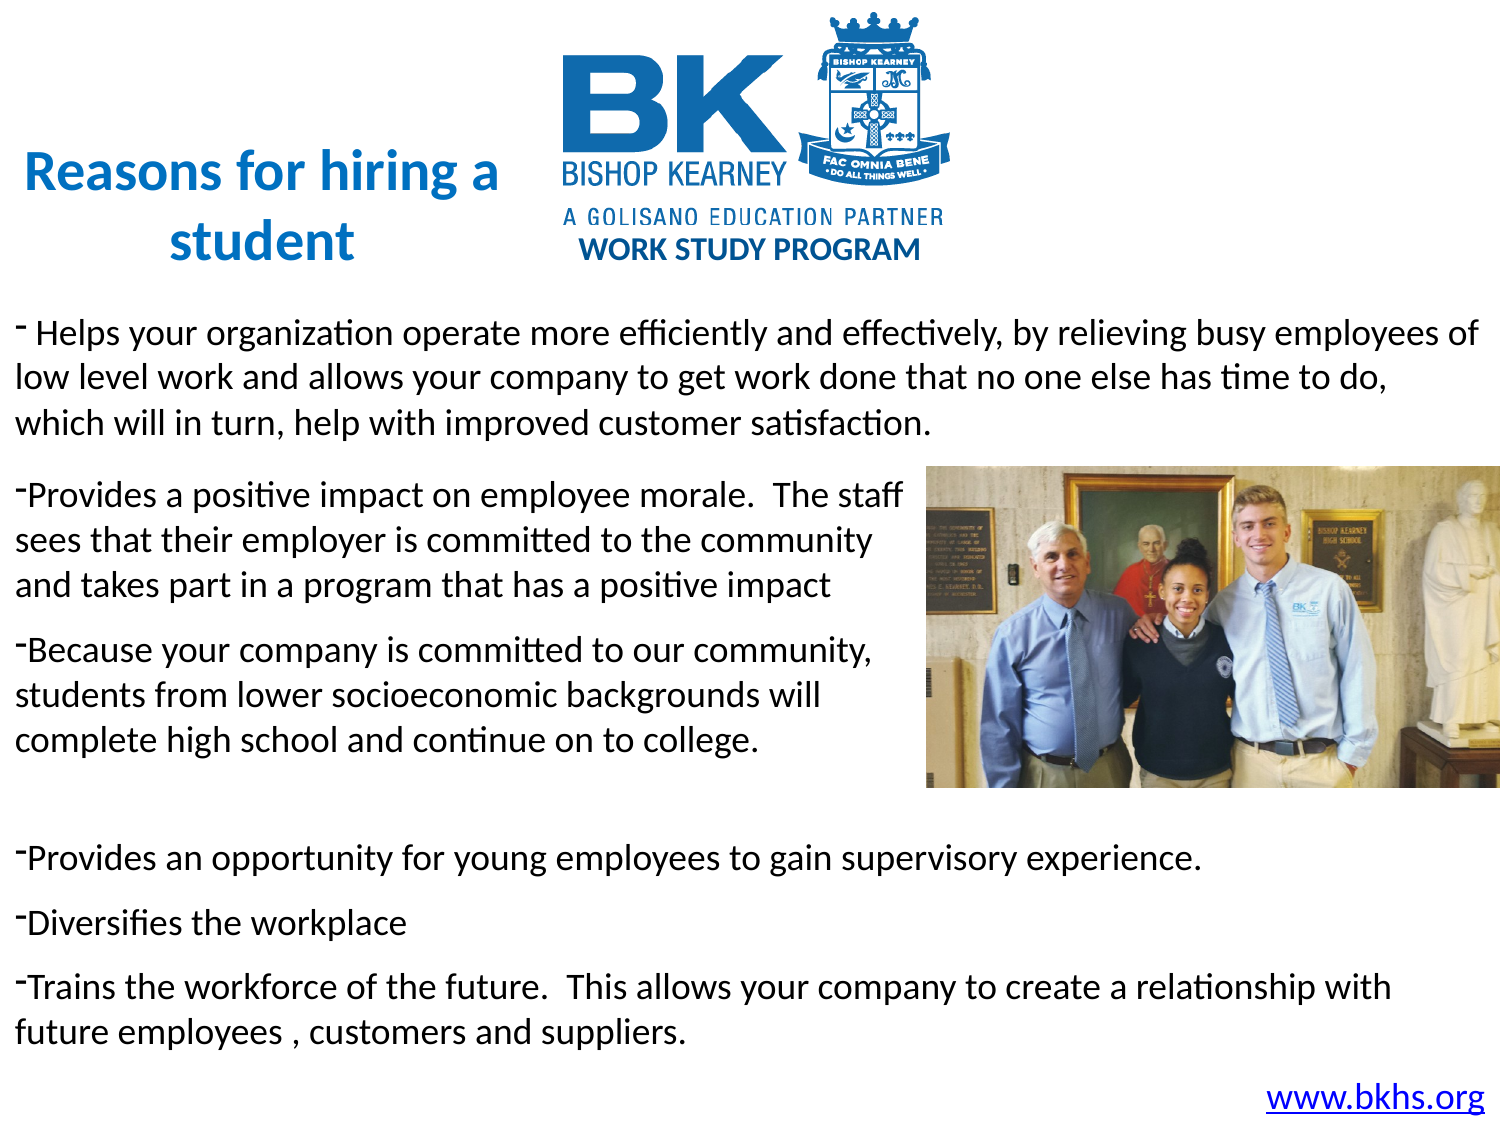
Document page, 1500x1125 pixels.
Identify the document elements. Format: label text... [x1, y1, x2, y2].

picture [926, 466, 1500, 788]
text_box www.bkhs.org [0, 1064, 1500, 1125]
text_box Work Study Program [538, 219, 1500, 275]
picture [563, 12, 951, 226]
text_box Reasons for hiring a student [0, 124, 538, 280]
text_box Provides a positive impact on employee morale. The staff sees that their employer is committed to the community and takes part in a program that has a positive impact Because your company is committed to our community, students from lower socioeconomic backgrounds will complete high school and continue on to college. [0, 462, 938, 788]
text_box Helps your organization operate more efficiently and effectively, by relieving busy employees of low level work and allows your company to get work done that no one else has time to do, which will in turn, help with improved customer satisfaction. [0, 300, 1500, 450]
text_box Provides an opportunity for young employees to gain supervisory experience. Diversifies the workplace Trains the workforce of the future. This allows your company to create a relationship with future employees , customers and suppliers. [0, 825, 1500, 1060]
